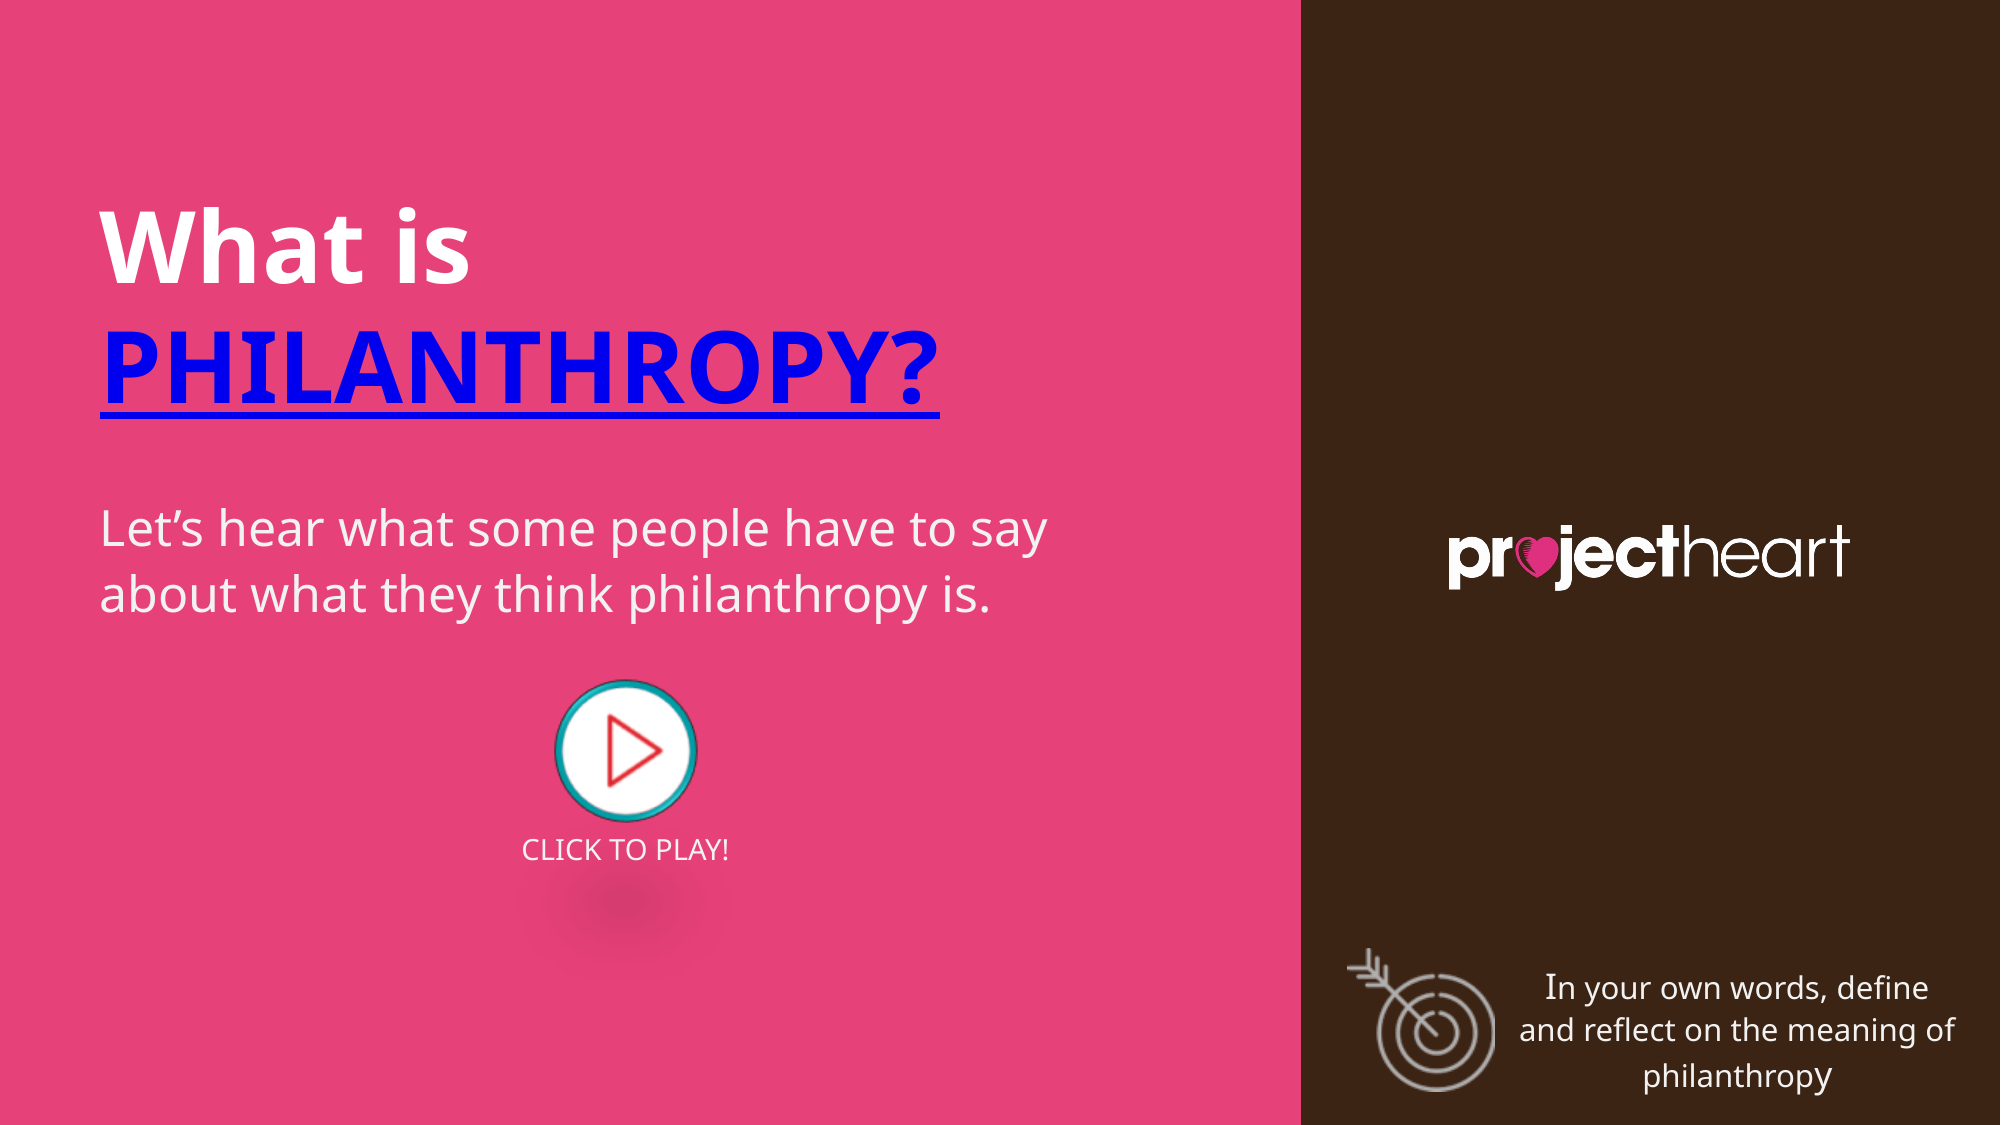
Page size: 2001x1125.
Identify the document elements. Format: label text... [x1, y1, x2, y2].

subtitle Let’s hear what some people have to say about what they think philanthropy is. [99, 490, 1151, 762]
title What is PHILANTHROPY? [99, 183, 1151, 441]
subtitle In your own words, define and reflect on the meaning of philanthropy [1514, 940, 1961, 1114]
picture [1347, 947, 1495, 1093]
picture [475, 677, 775, 1010]
picture [1449, 525, 1850, 600]
